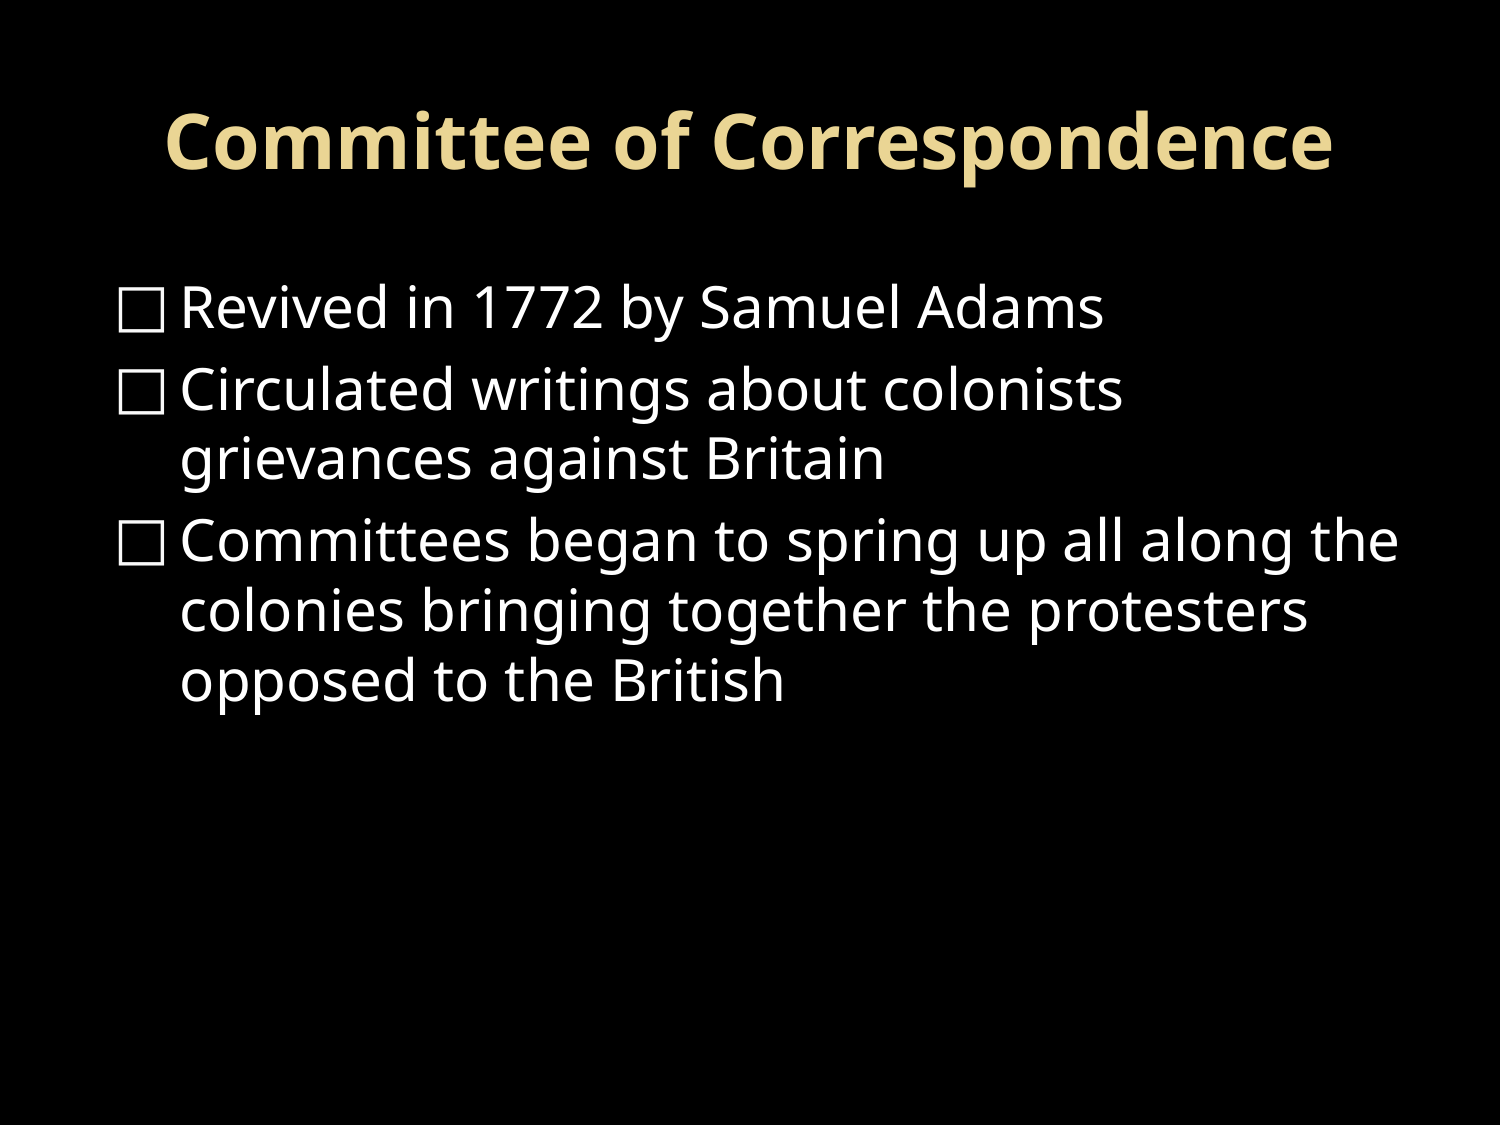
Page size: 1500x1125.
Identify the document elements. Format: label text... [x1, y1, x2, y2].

list Revived in 1772 by Samuel Adams Circulated writings about colonists grievances against Britain Committees began to spring up all along the colonies bringing together the protesters opposed to the British [75, 262, 1425, 1035]
title Committee of Correspondence [73, 43, 1426, 235]
